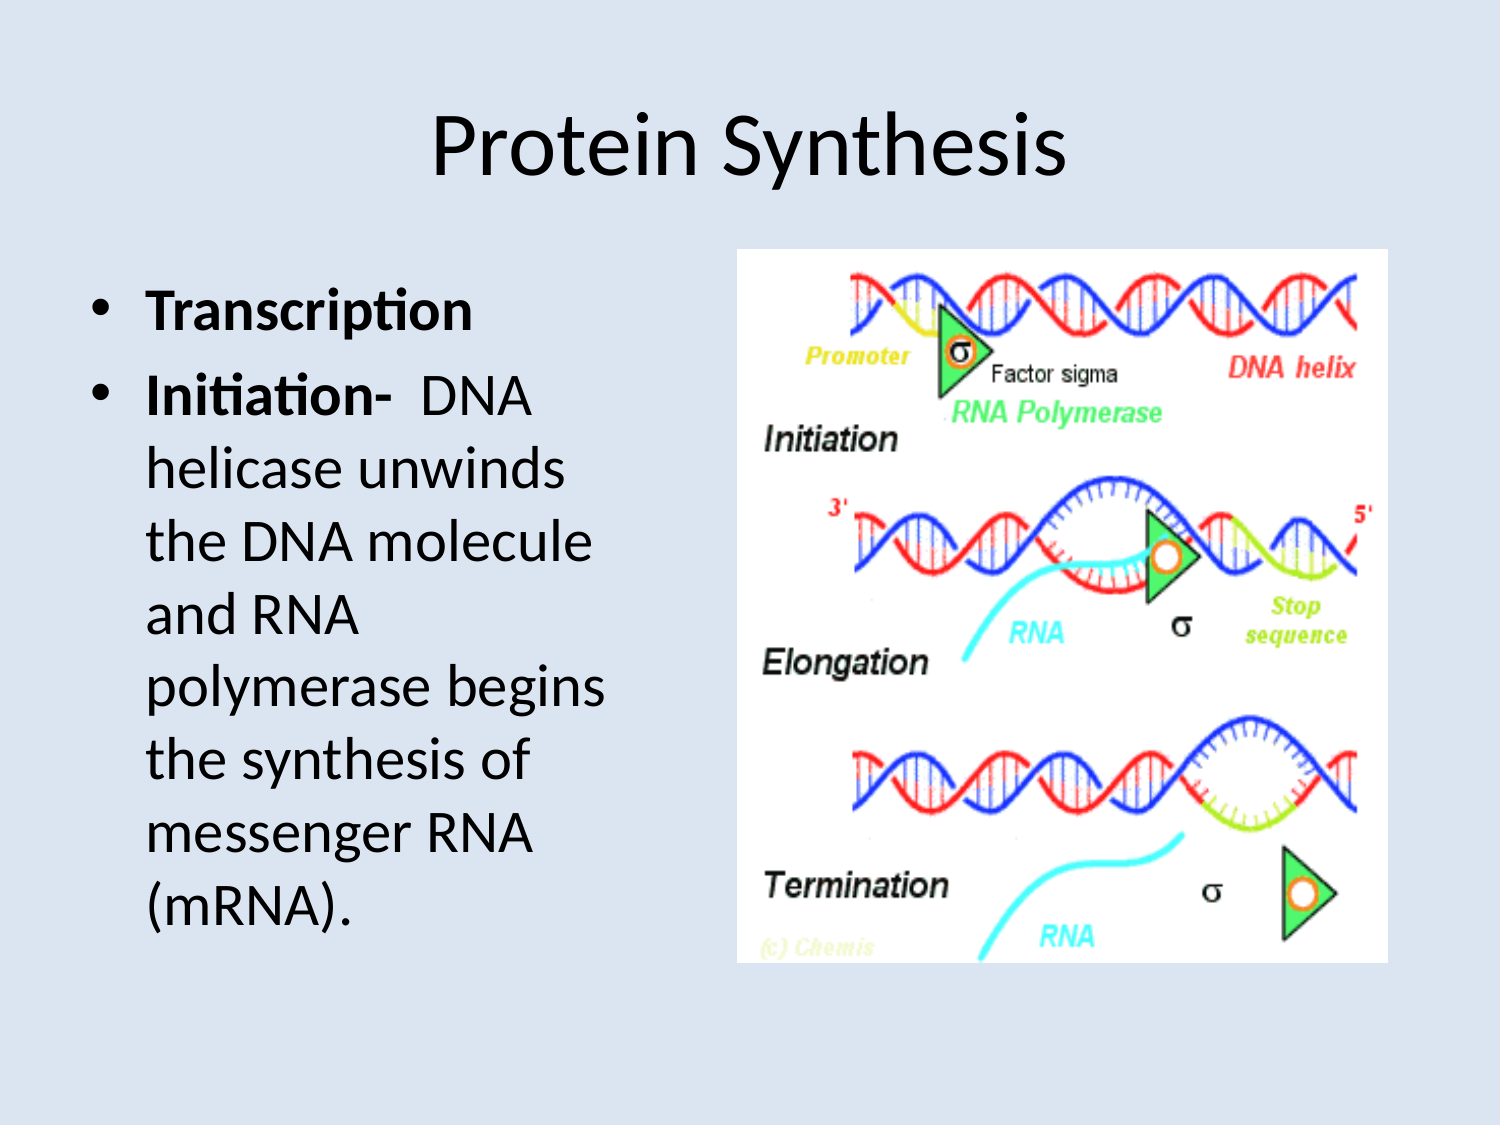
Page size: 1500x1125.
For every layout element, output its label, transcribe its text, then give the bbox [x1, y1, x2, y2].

list Transcription Initiation- DNA helicase unwinds the DNA molecule and RNA polymerase begins the synthesis of messenger RNA (mRNA). [75, 262, 625, 1005]
title Protein Synthesis [75, 45, 1425, 233]
picture [737, 249, 1388, 963]
